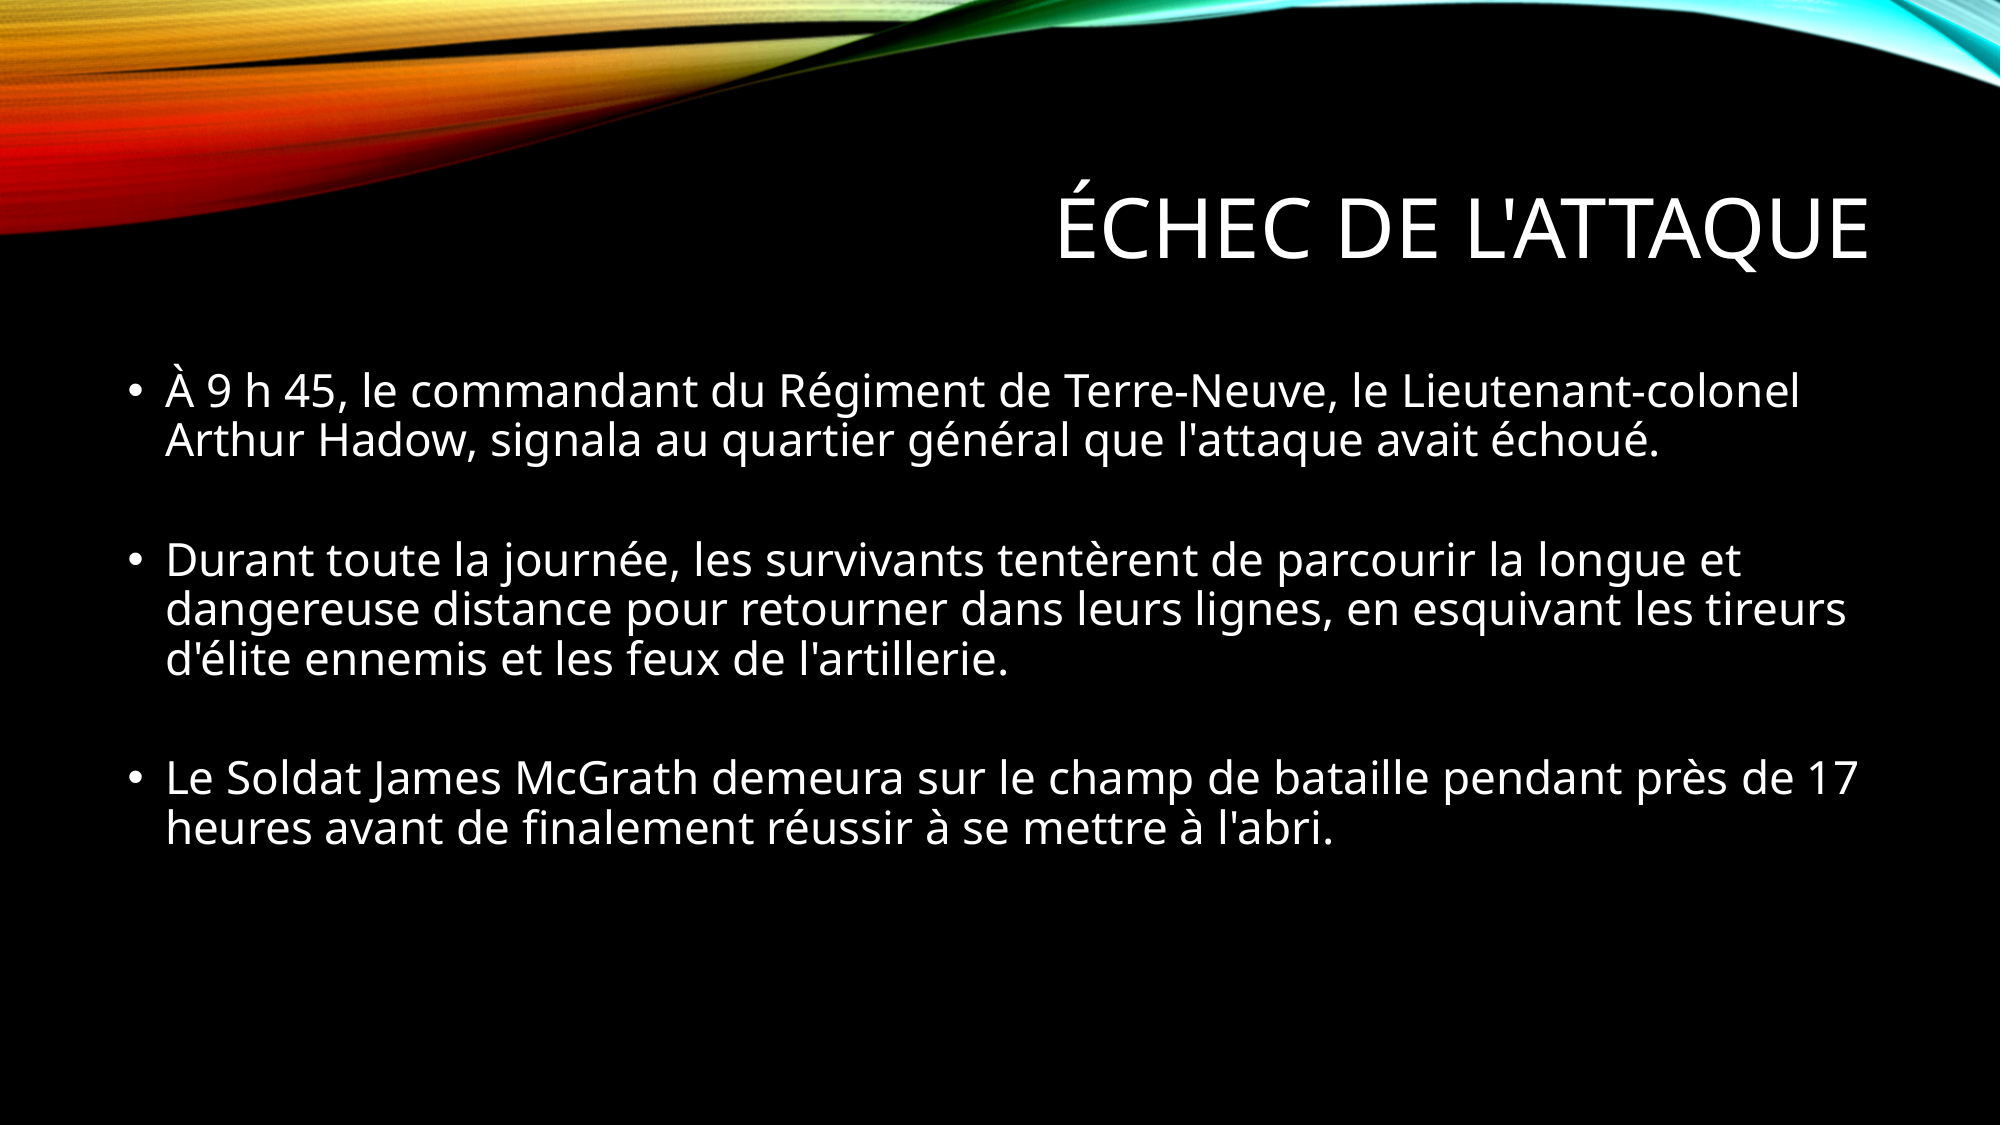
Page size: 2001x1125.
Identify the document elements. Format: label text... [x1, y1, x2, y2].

picture [0, 0, 2000, 237]
list À 9 h 45, le commandant du Régiment de Terre-Neuve, le Lieutenant-colonel Arthur Hadow, signala au quartier général que l'attaque avait échoué. Durant toute la journée, les survivants tentèrent de parcourir la longue et dangereuse distance pour retourner dans leurs lignes, en esquivant les tireurs d'élite ennemis et les feux de l'artillerie. Le Soldat James McGrath demeura sur le champ de bataille pendant près de 17 heures avant de finalement réussir à se mettre à l'abri. [112, 360, 1888, 1021]
title Échec de l'attaque [474, 125, 1888, 338]
